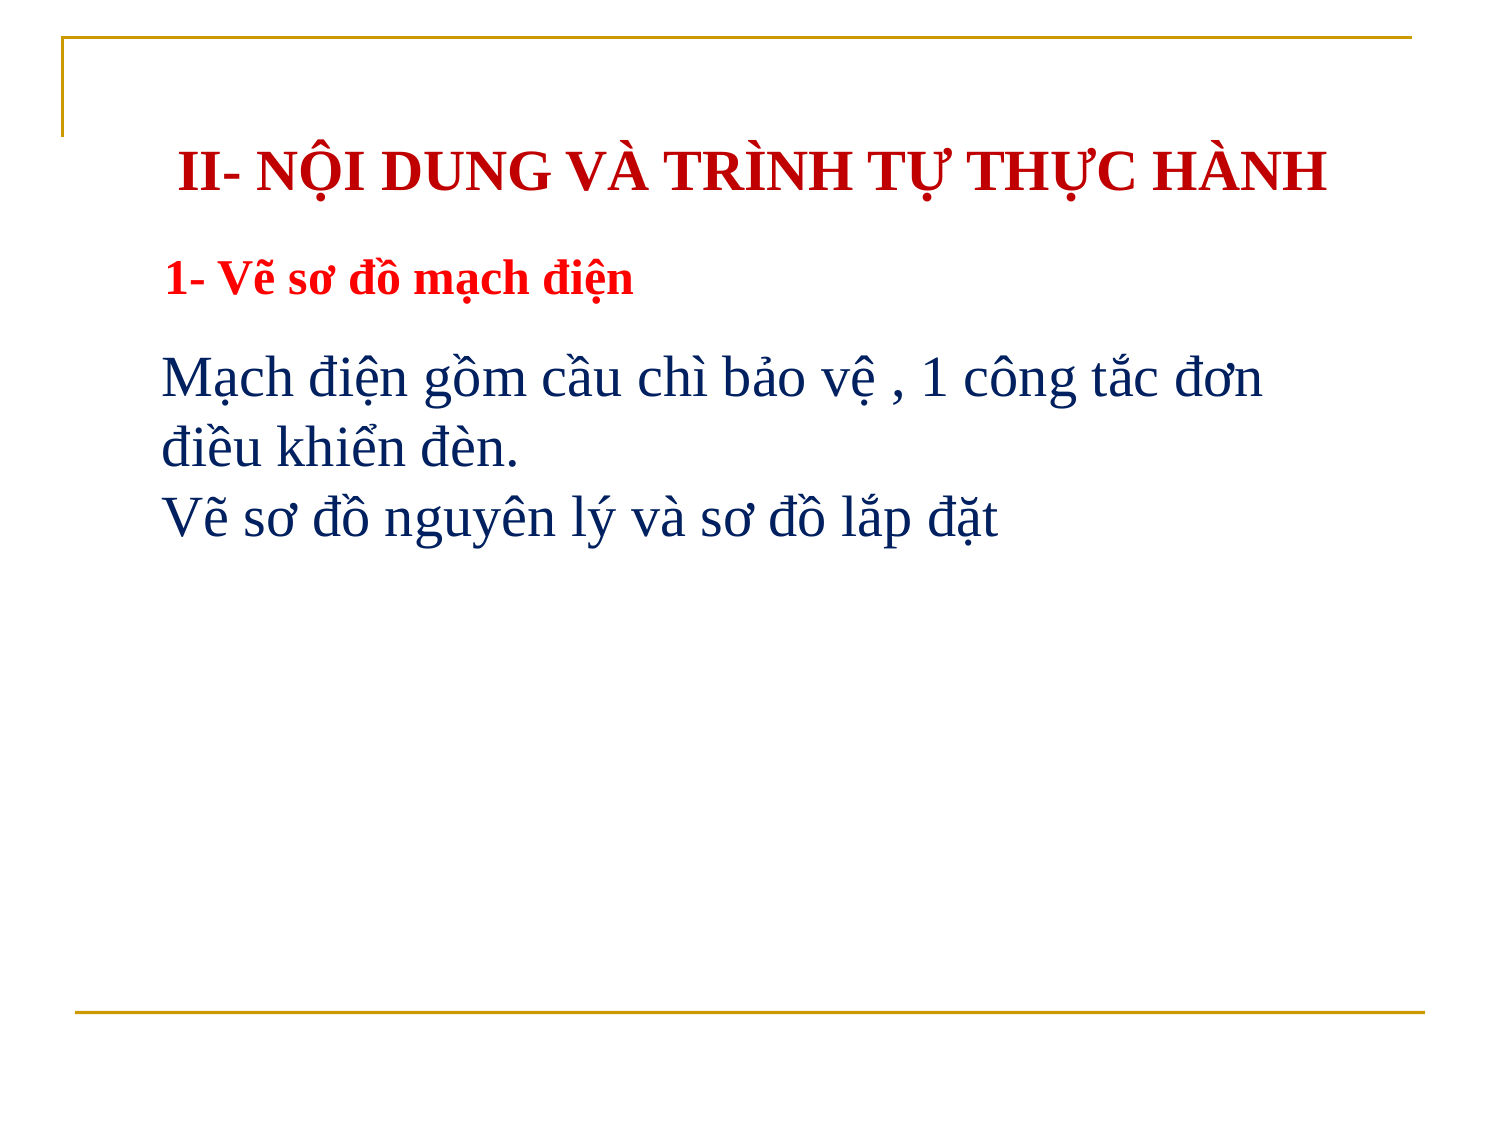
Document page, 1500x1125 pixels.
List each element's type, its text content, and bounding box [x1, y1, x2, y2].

text_box Mạch điện gồm cầu chì bảo vệ , 1 công tắc đơn điều khiển đèn. Vẽ sơ đồ nguyên lý và sơ đồ lắp đặt [147, 330, 1363, 556]
text_box II- NỘI DUNG VÀ TRÌNH TỰ THỰC HÀNH [162, 125, 1400, 210]
text_box 1- Vẽ sơ đồ mạch điện [150, 237, 1150, 313]
